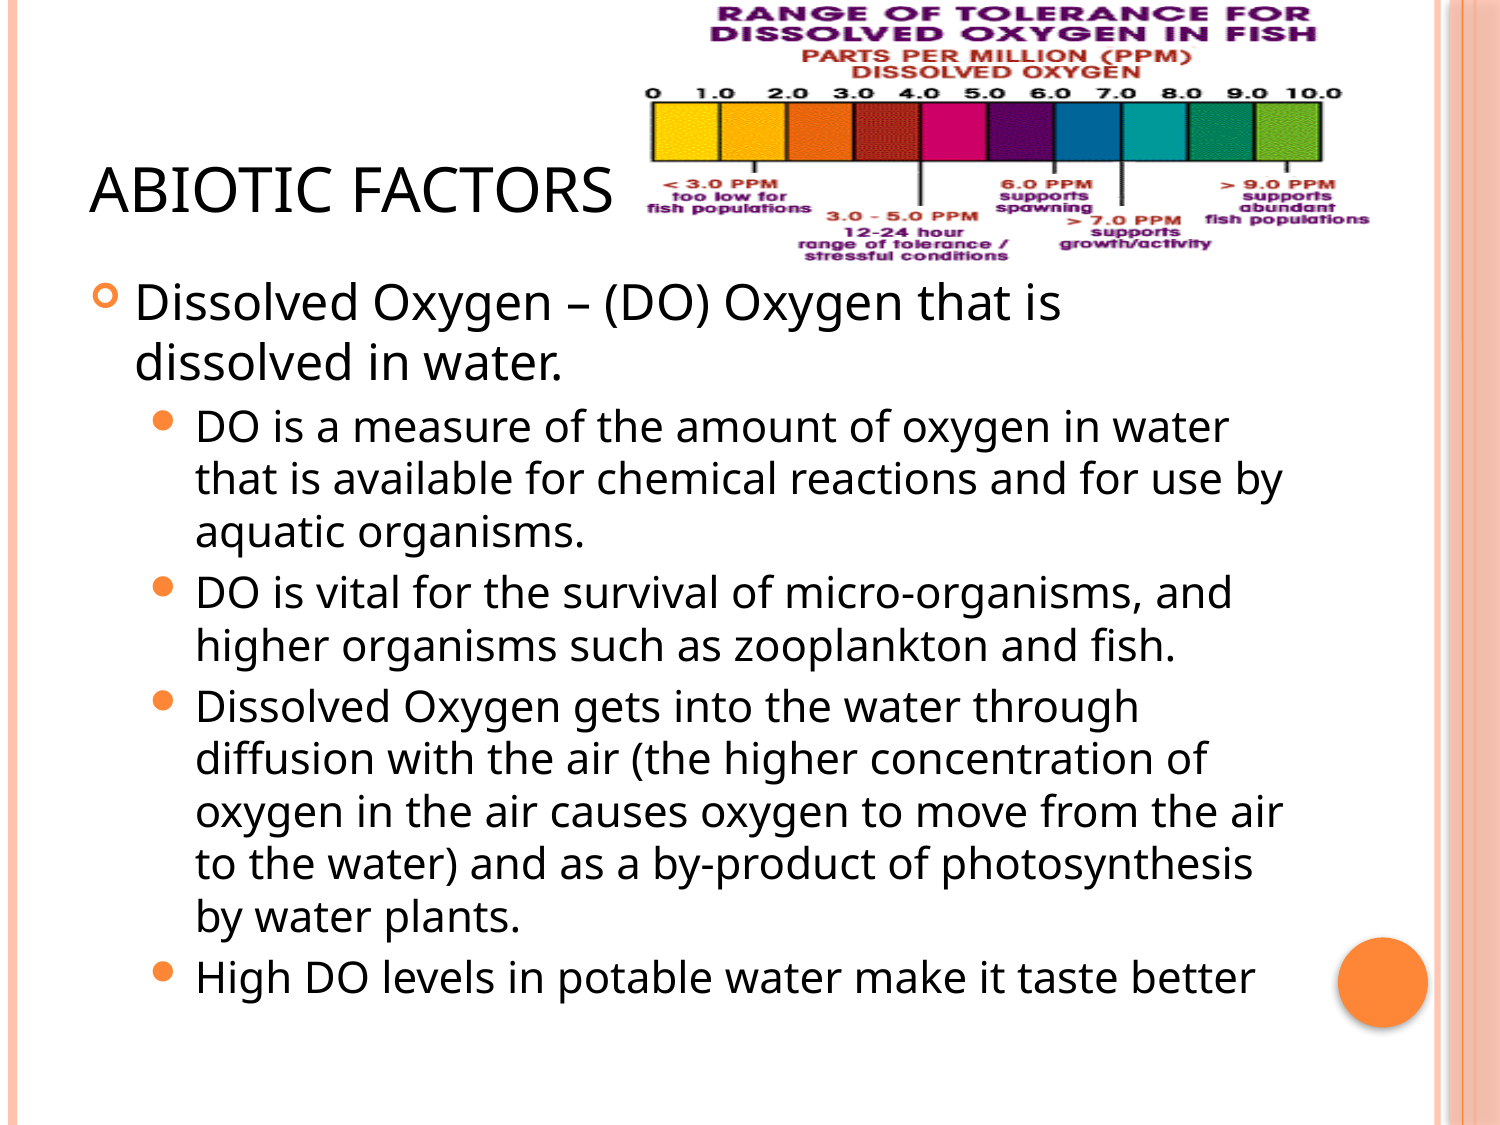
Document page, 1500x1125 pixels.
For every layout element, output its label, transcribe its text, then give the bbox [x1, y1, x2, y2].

list Dissolved Oxygen – (DO) Oxygen that is dissolved in water. DO is a measure of the amount of oxygen in water that is available for chemical reactions and for use by aquatic organisms. DO is vital for the survival of micro-organisms, and higher organisms such as zooplankton and fish. Dissolved Oxygen gets into the water through diffusion with the air (the higher concentration of oxygen in the air causes oxygen to move from the air to the water) and as a by-product of photosynthesis by water plants. High DO levels in potable water make it taste better [75, 262, 1300, 1062]
picture [636, 2, 1379, 267]
title Abiotic Factors [75, 45, 631, 233]
